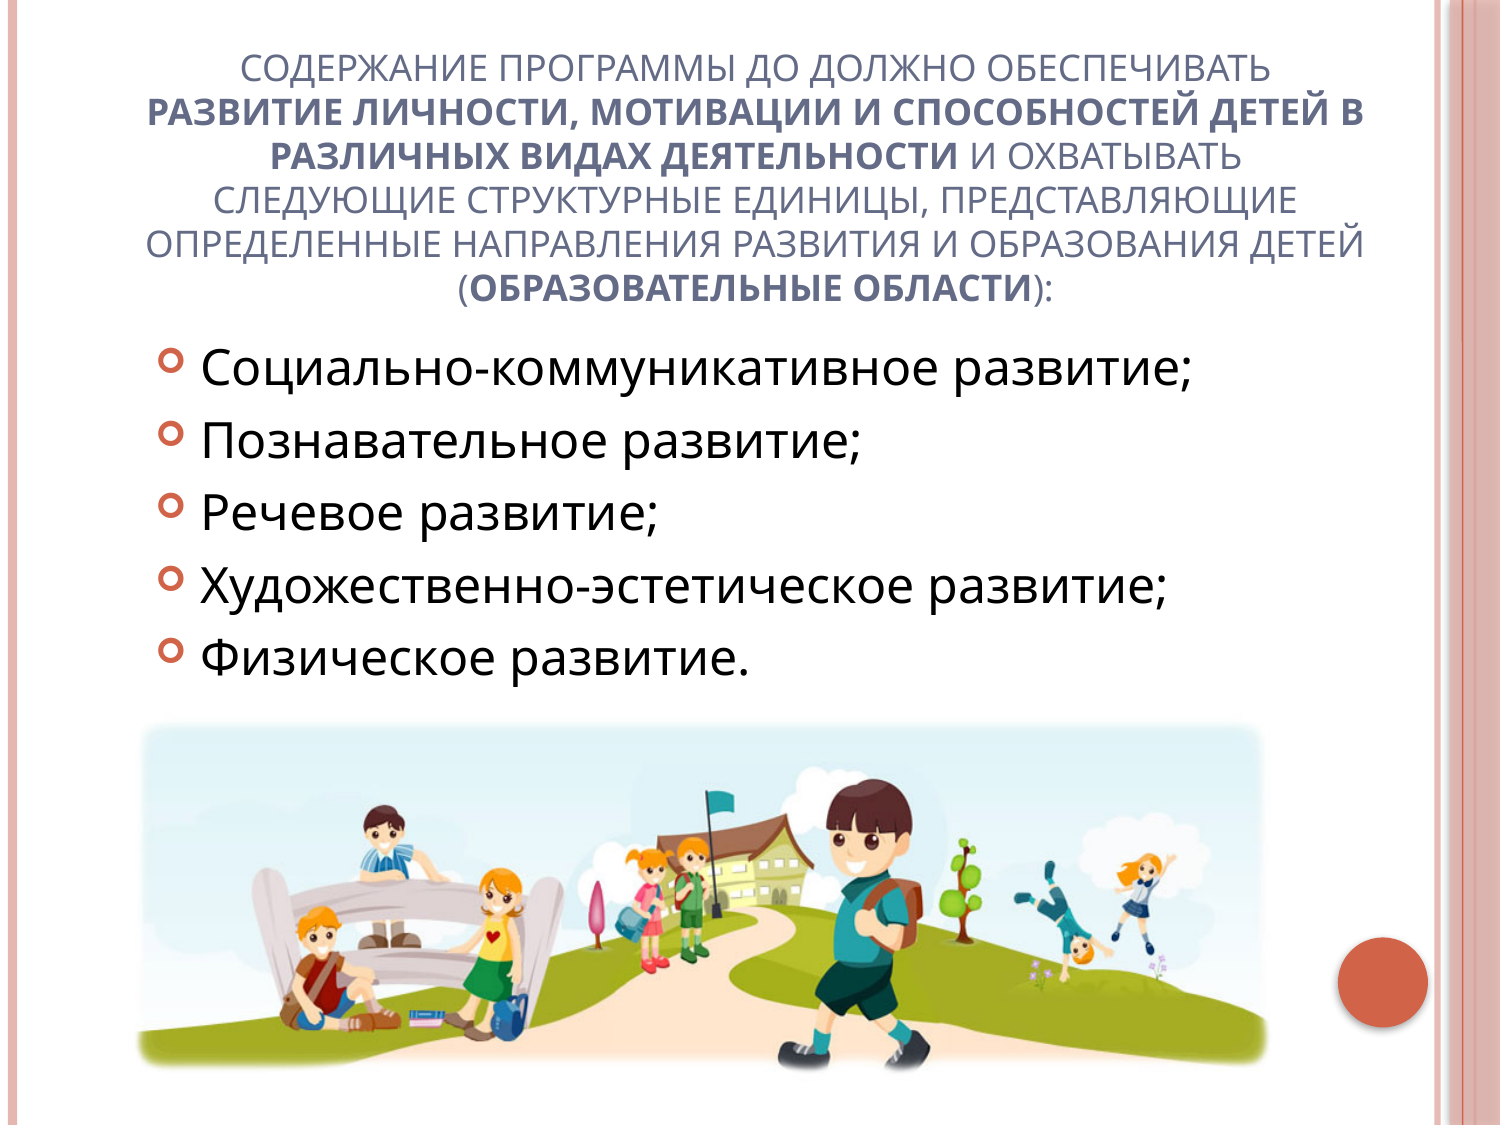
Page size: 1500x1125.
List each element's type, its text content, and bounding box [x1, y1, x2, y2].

list Социально-коммуникативное развитие; Познавательное развитие; Речевое развитие; Художественно-эстетическое развитие; Физическое развитие. [140, 328, 1348, 774]
picture [116, 702, 1290, 1091]
title Содержание Программы ДО должно обеспечивать развитие личности, мотивации и способностей детей в различных видах деятельности и охватывать следующие структурные единицы, представляющие определенные направления развития и образования детей (образовательные области): [128, 35, 1383, 317]
